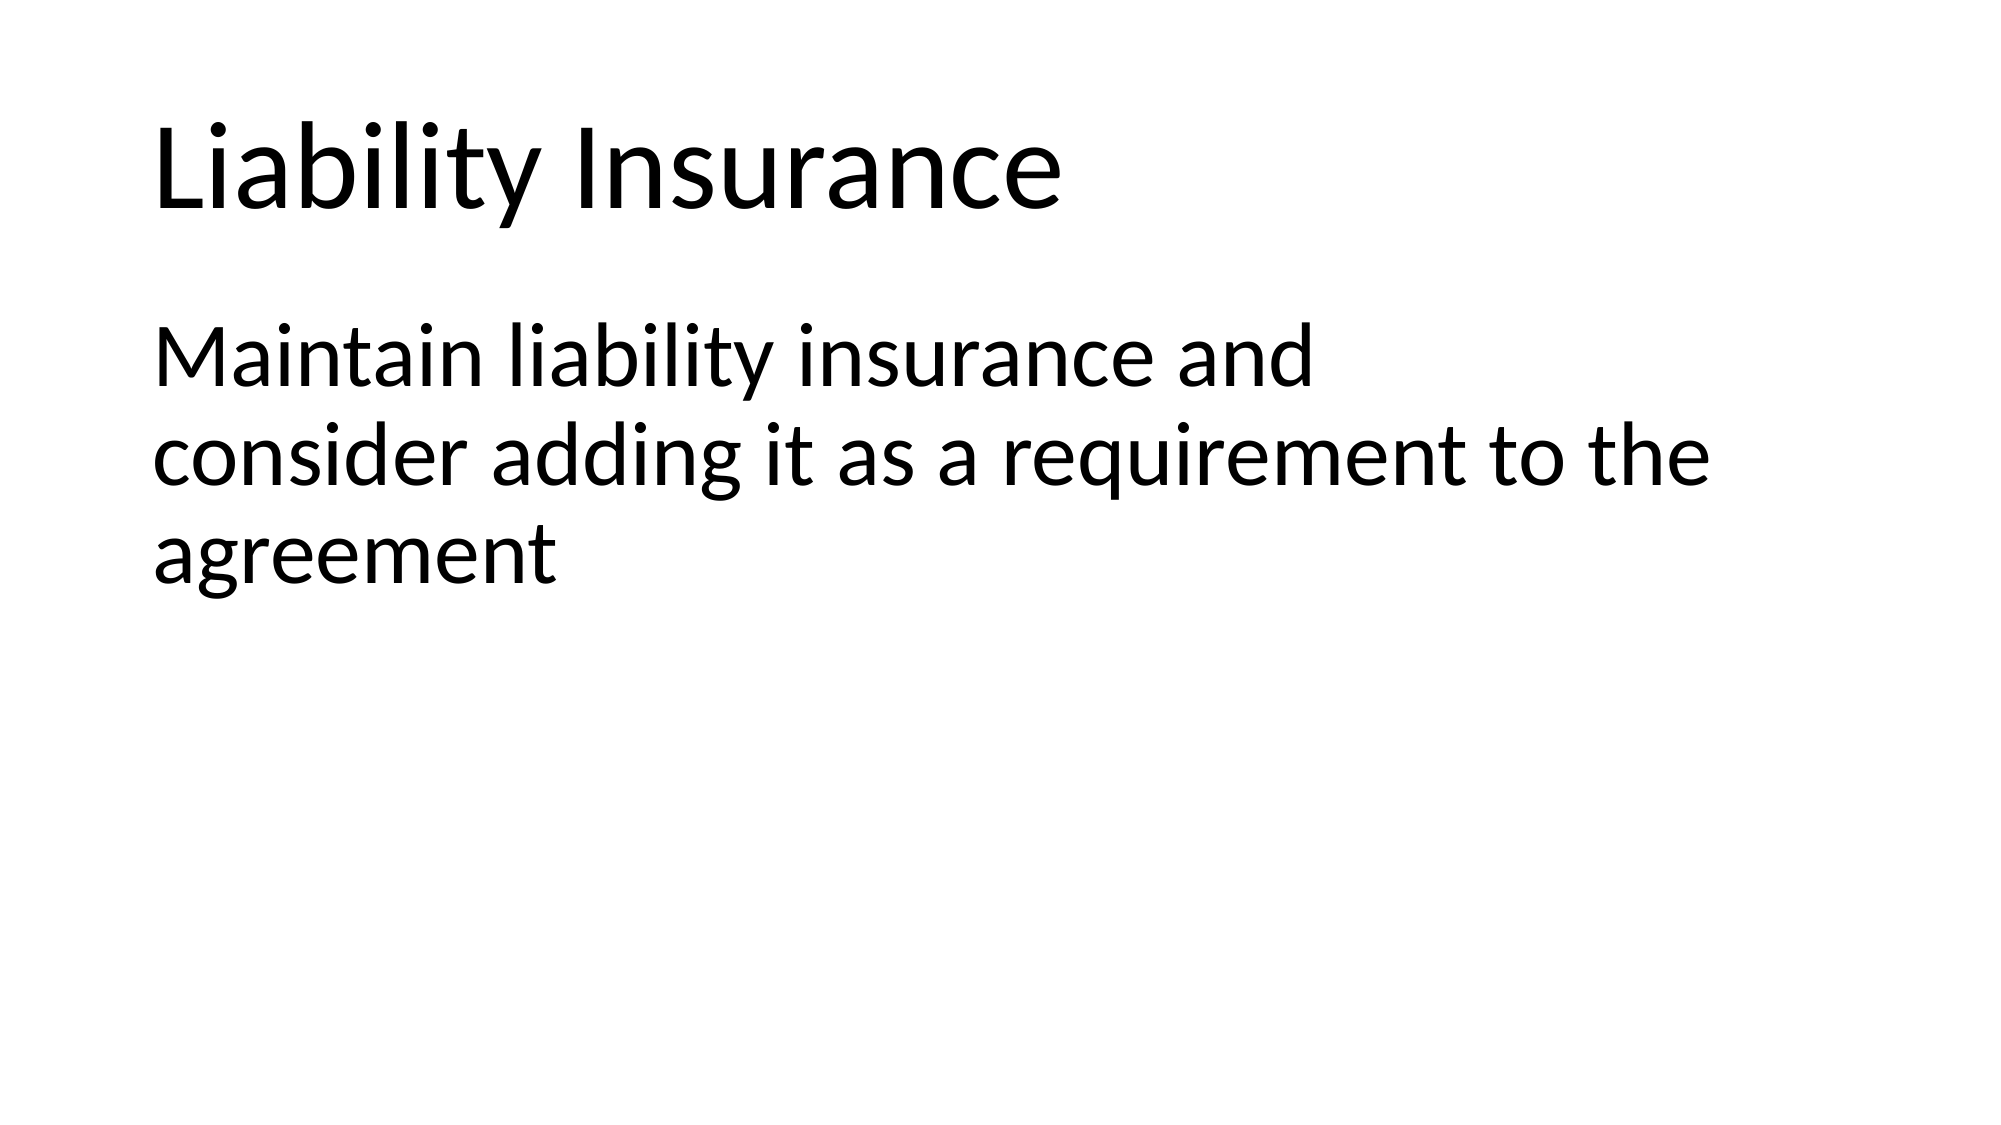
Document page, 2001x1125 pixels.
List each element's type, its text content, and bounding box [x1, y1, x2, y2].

list Maintain liability insurance and consider adding it as a requirement to the agreement [137, 299, 1863, 1014]
title Liability Insurance [137, 59, 1863, 278]
